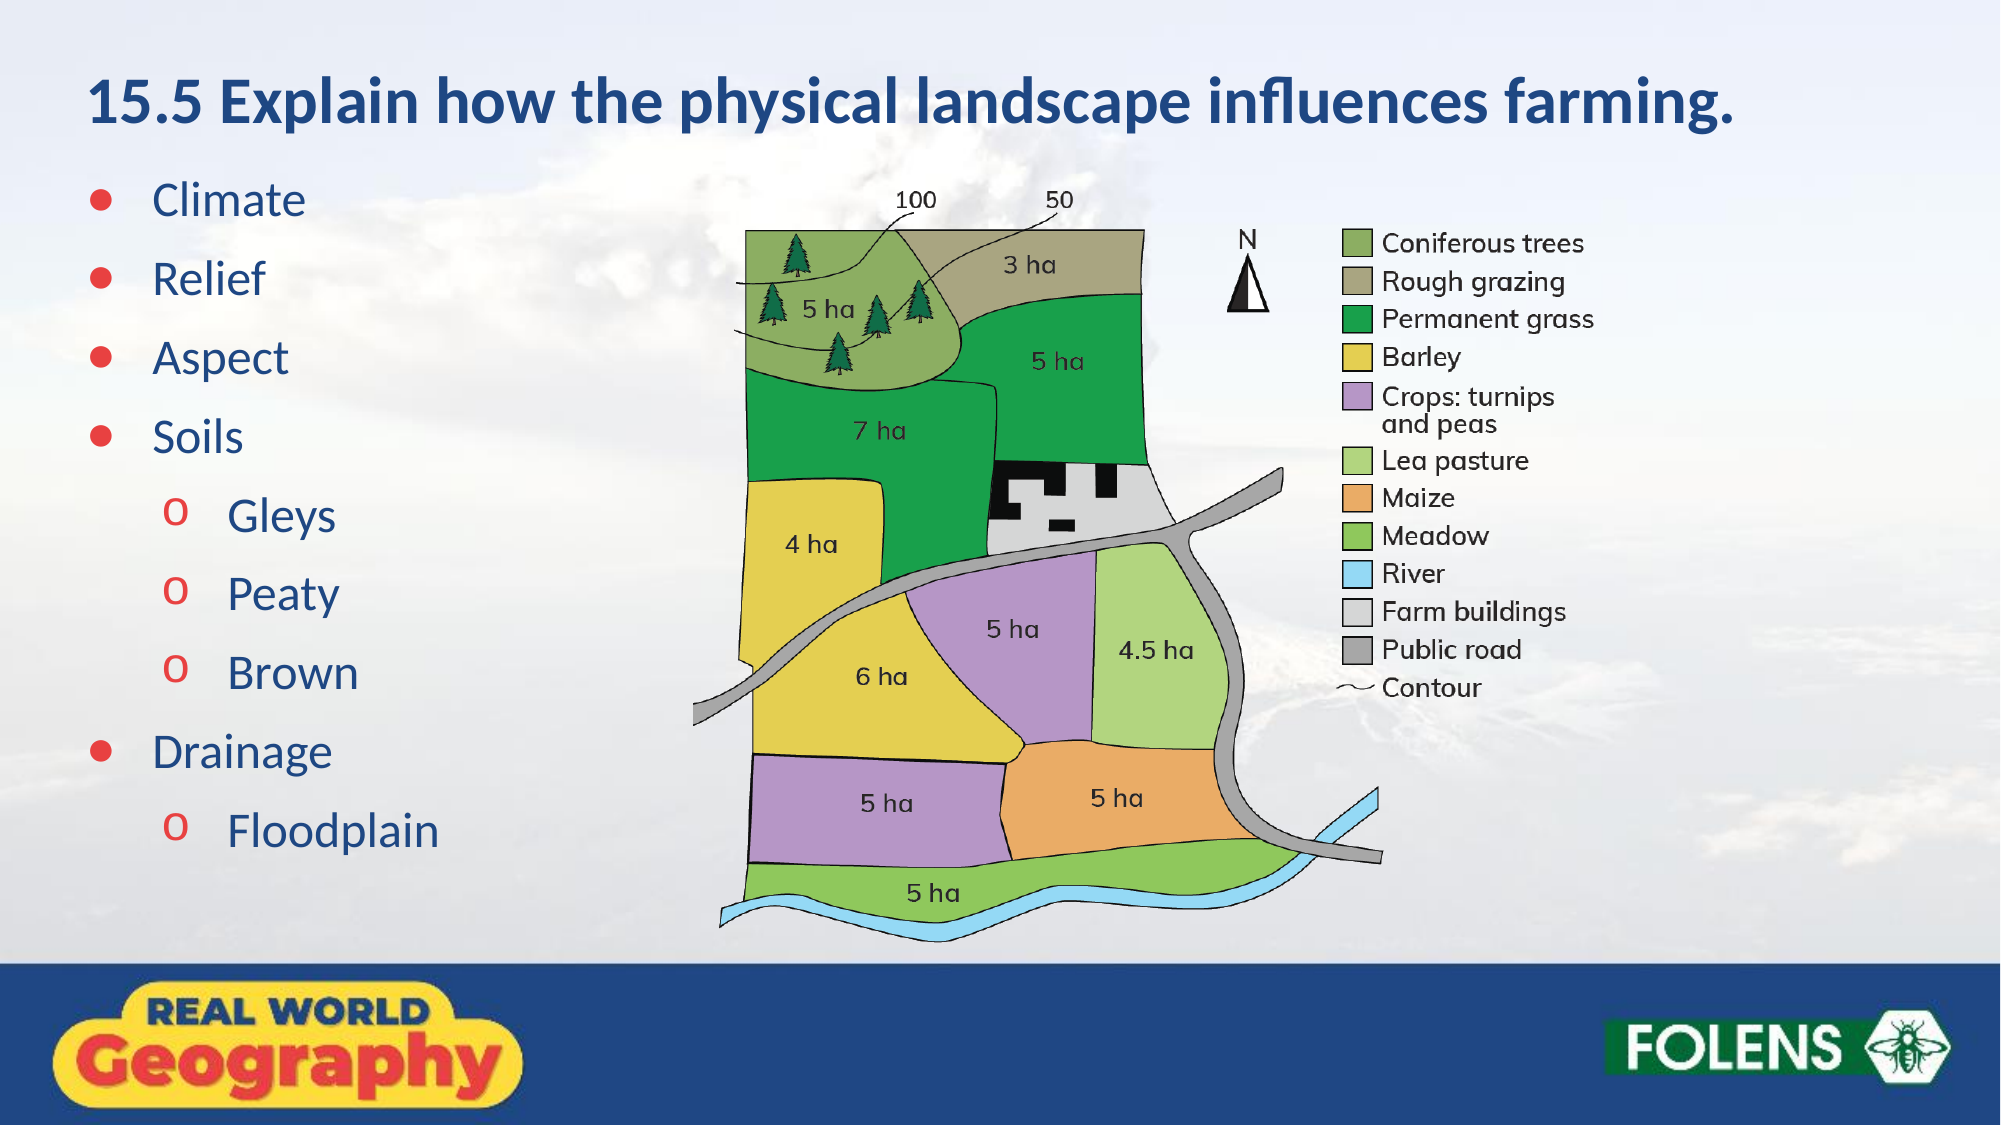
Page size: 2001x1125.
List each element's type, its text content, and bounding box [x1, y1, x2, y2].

picture [0, 0, 2001, 1125]
text_box Climate Relief Aspect Soils Gleys Peaty Brown Drainage Floodplain [70, 159, 645, 995]
text_box 15.5 Explain how the physical landscape influences farming. [70, 59, 1992, 161]
